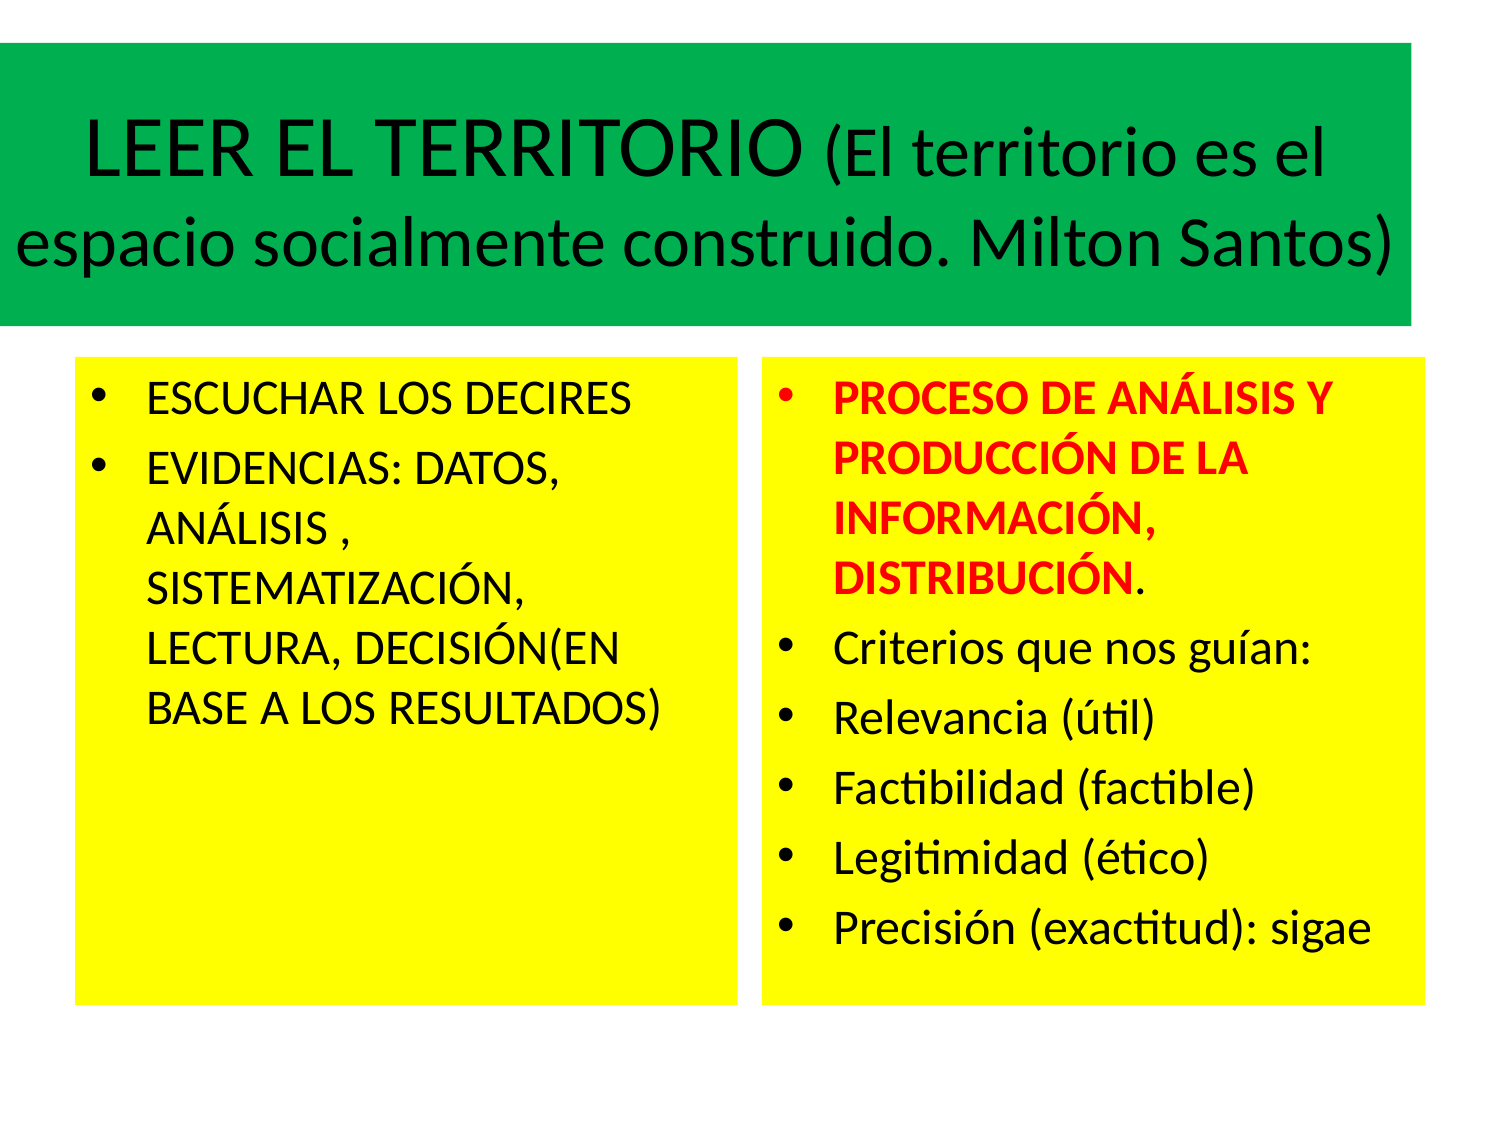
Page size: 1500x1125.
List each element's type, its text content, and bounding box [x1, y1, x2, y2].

list PROCESO DE ANÁLISIS Y PRODUCCIÓN DE LA INFORMACIÓN, DISTRIBUCIÓN. Criterios que nos guían: Relevancia (útil) Factibilidad (factible) Legitimidad (ético) Precisión (exactitud): sigae [761, 356, 1425, 1005]
title LEER EL TERRITORIO (El territorio es el espacio socialmente construido. Milton Santos) [0, 42, 1412, 327]
list ESCUCHAR LOS DECIRES EVIDENCIAS: DATOS, ANÁLISIS , SISTEMATIZACIÓN, LECTURA, DECISIÓN(EN BASE A LOS RESULTADOS) [75, 356, 738, 1005]
